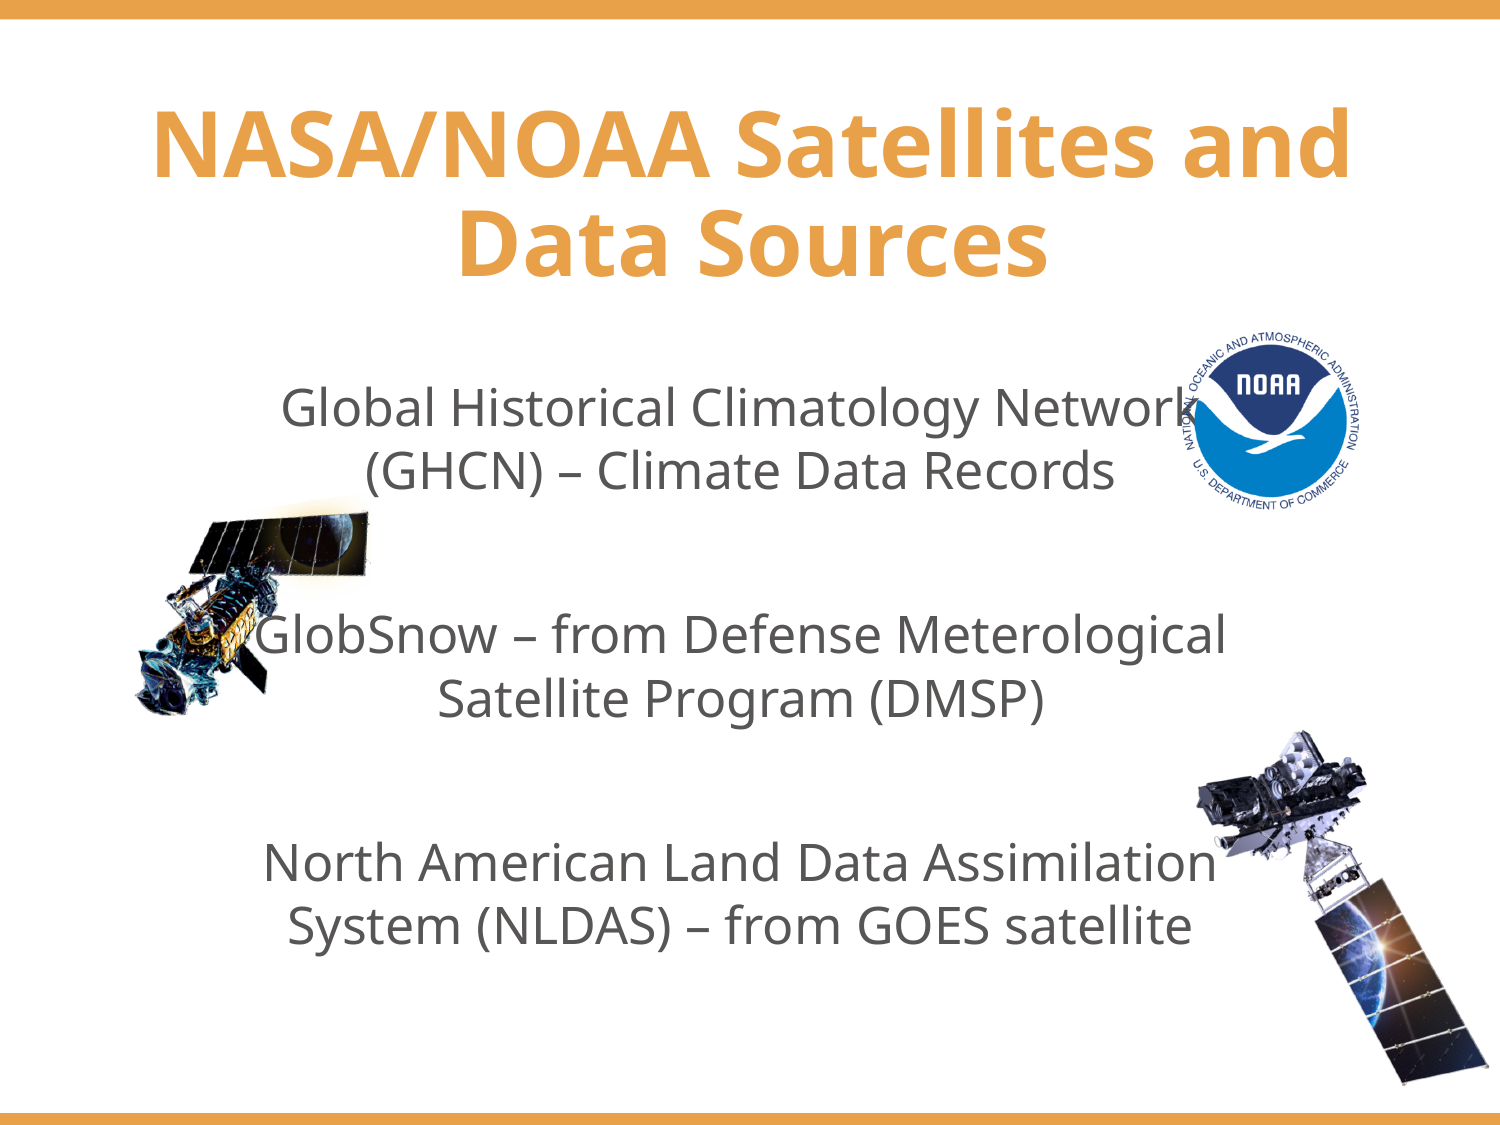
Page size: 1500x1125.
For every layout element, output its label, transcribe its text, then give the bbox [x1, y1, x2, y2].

picture [1126, 689, 1500, 1125]
list Global Historical Climatology Network (GHCN) – Climate Data Records GlobSnow – from Defense Meterological Satellite Program (DMSP) North American Land Data Assimilation System (NLDAS) – from GOES satellite [237, 368, 1246, 977]
picture [1181, 332, 1359, 510]
list NASA/NOAA Satellites and Data Sources [124, 91, 1381, 303]
picture [109, 492, 371, 872]
